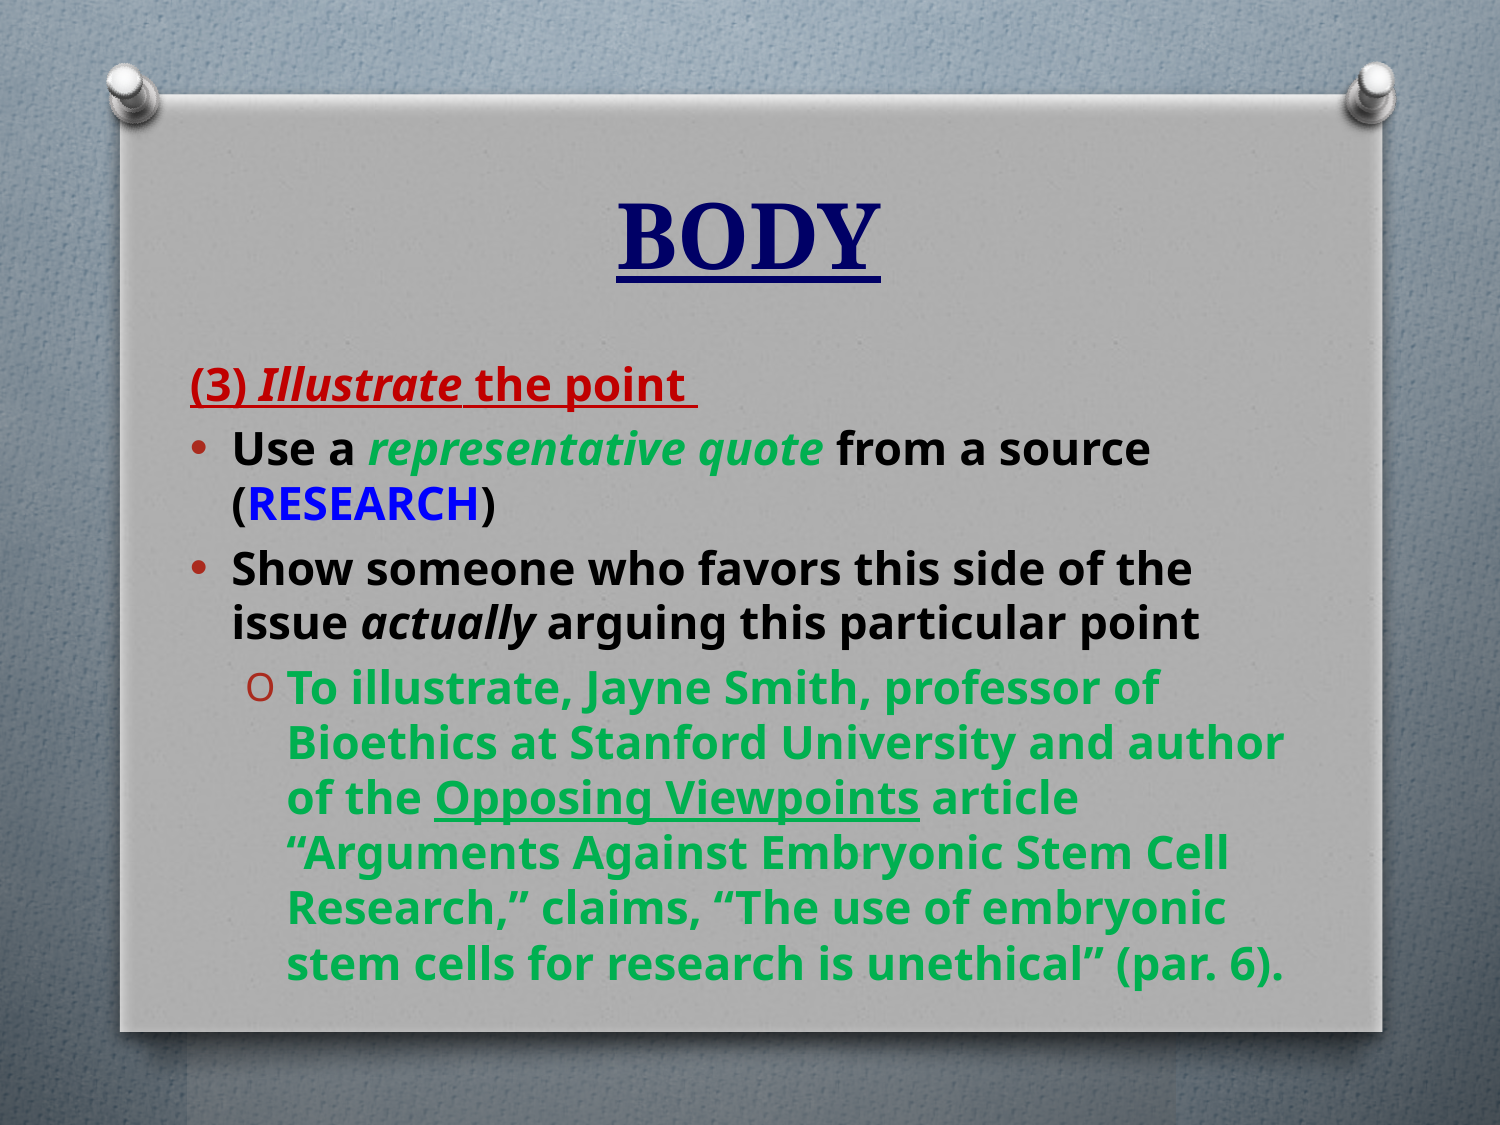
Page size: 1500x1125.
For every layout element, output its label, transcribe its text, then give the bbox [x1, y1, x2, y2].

picture [75, 29, 198, 153]
title BODY [174, 134, 1323, 332]
list (3) Illustrate the point Use a representative quote from a source (RESEARCH) Show someone who favors this side of the issue actually arguing this particular point To illustrate, Jayne Smith, professor of Bioethics at Stanford University and author of the Opposing Viewpoints article “Arguments Against Embryonic Stem Cell Research,” claims, “The use of embryonic stem cells for research is unethical” (par. 6). [174, 347, 1325, 1000]
picture [1317, 35, 1439, 156]
